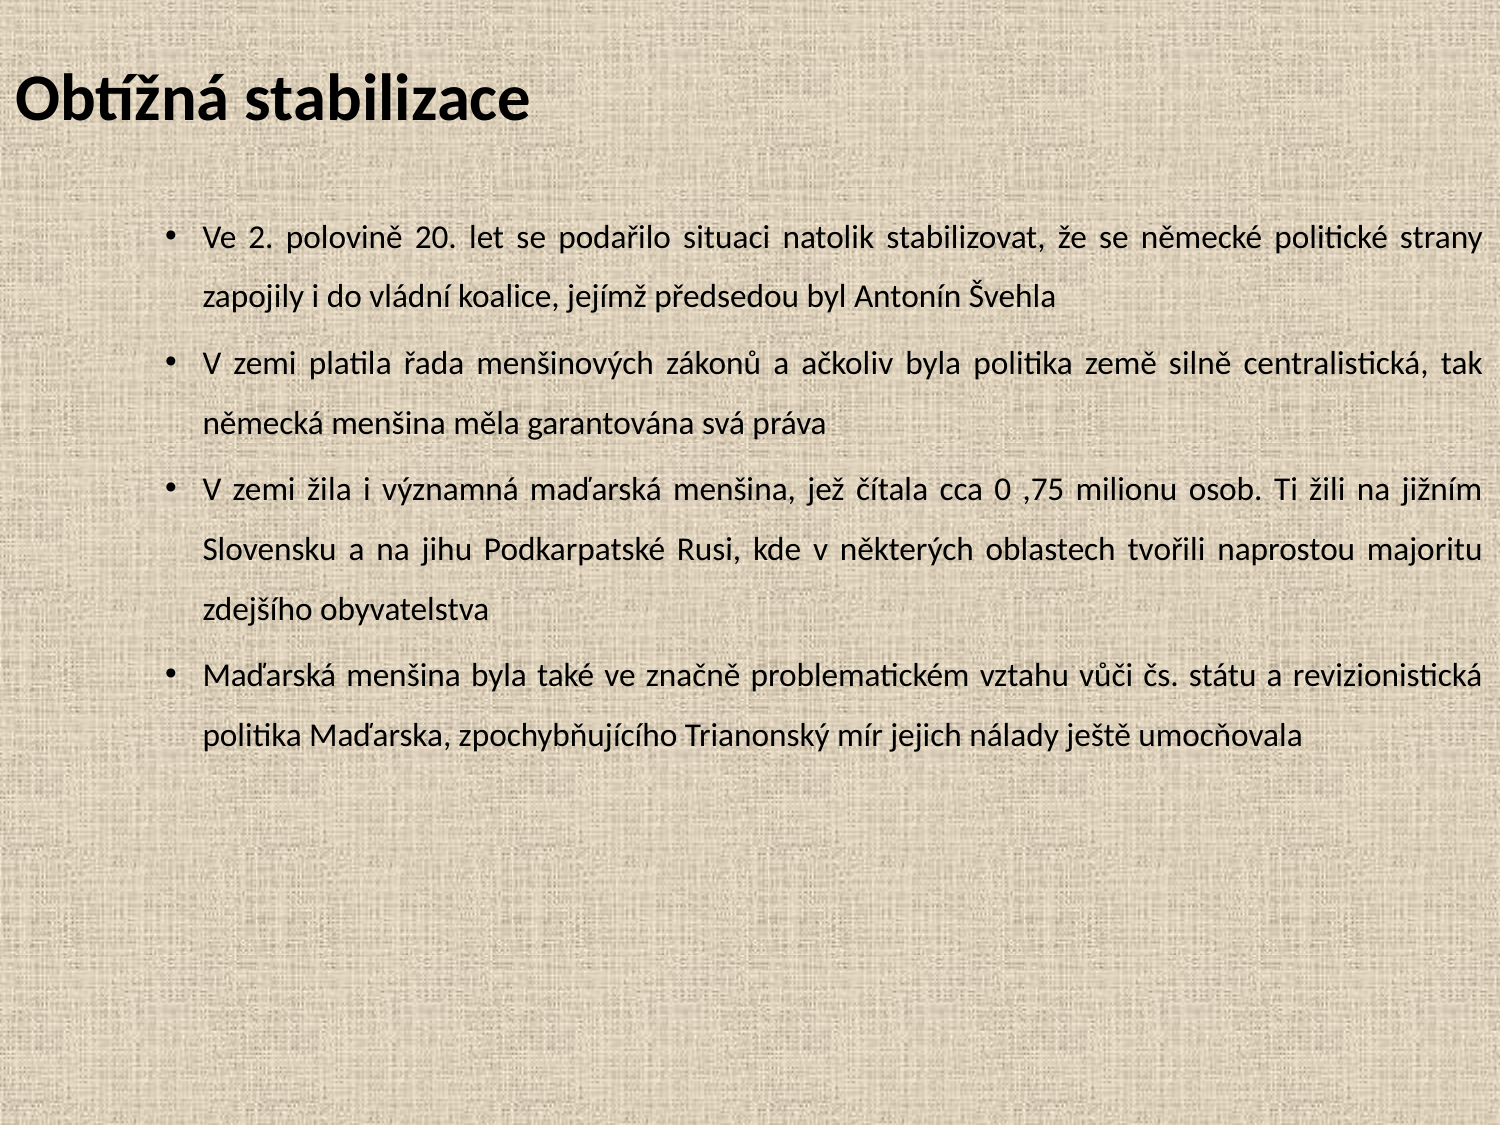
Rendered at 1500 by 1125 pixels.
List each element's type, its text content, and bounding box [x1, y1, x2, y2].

list Ve 2. polovině 20. let se podařilo situaci natolik stabilizovat, že se německé politické strany zapojily i do vládní koalice, jejímž předsedou byl Antonín Švehla V zemi platila řada menšinových zákonů a ačkoliv byla politika země silně centralistická, tak německá menšina měla garantována svá práva V zemi žila i významná maďarská menšina, jež čítala cca 0 ,75 milionu osob. Ti žili na jižním Slovensku a na jihu Podkarpatské Rusi, kde v některých oblastech tvořili naprostou majoritu zdejšího obyvatelstva Maďarská menšina byla také ve značně problematickém vztahu vůči čs. státu a revizionistická politika Maďarska, zpochybňujícího Trianonský mír jejich nálady ještě umocňovala [0, 187, 1500, 1125]
title Obtížná stabilizace [0, 0, 1500, 187]
